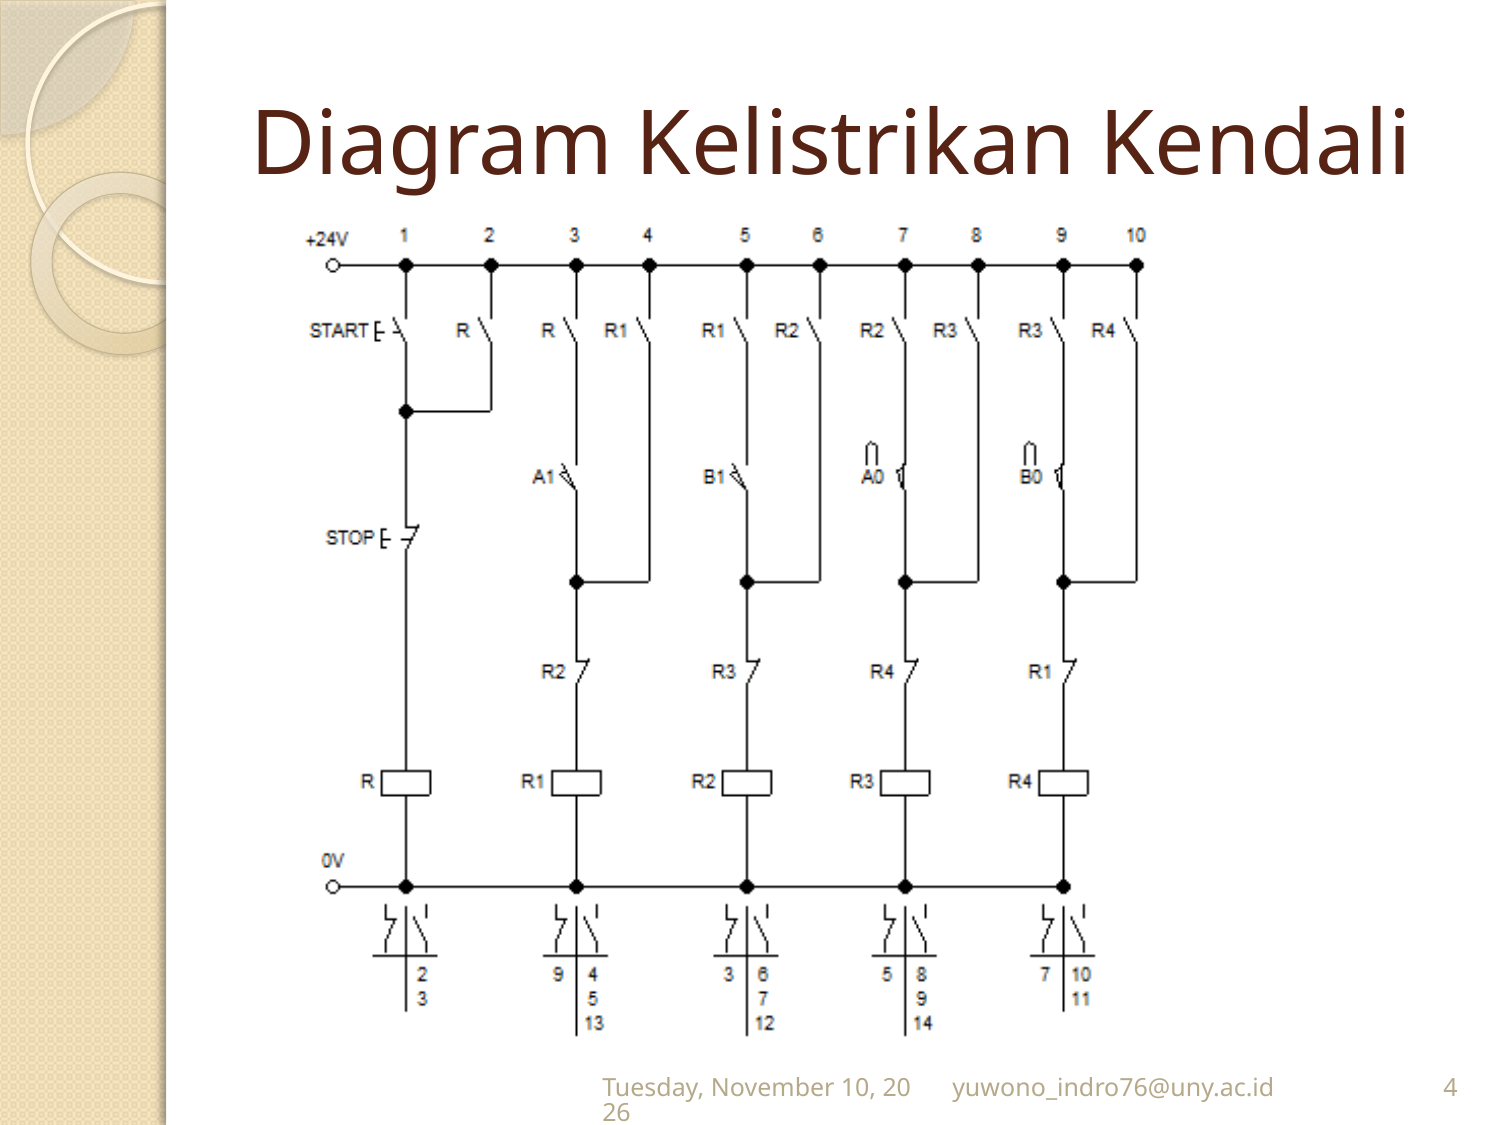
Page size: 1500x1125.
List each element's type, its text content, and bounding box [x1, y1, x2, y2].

picture [299, 212, 1197, 1063]
footer yuwono_indro76@uny.ac.id [937, 1034, 1413, 1113]
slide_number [587, 1074, 937, 1113]
slide_number 4 [1413, 1034, 1488, 1113]
title Diagram Kelistrikan Kendali [235, 45, 1466, 233]
